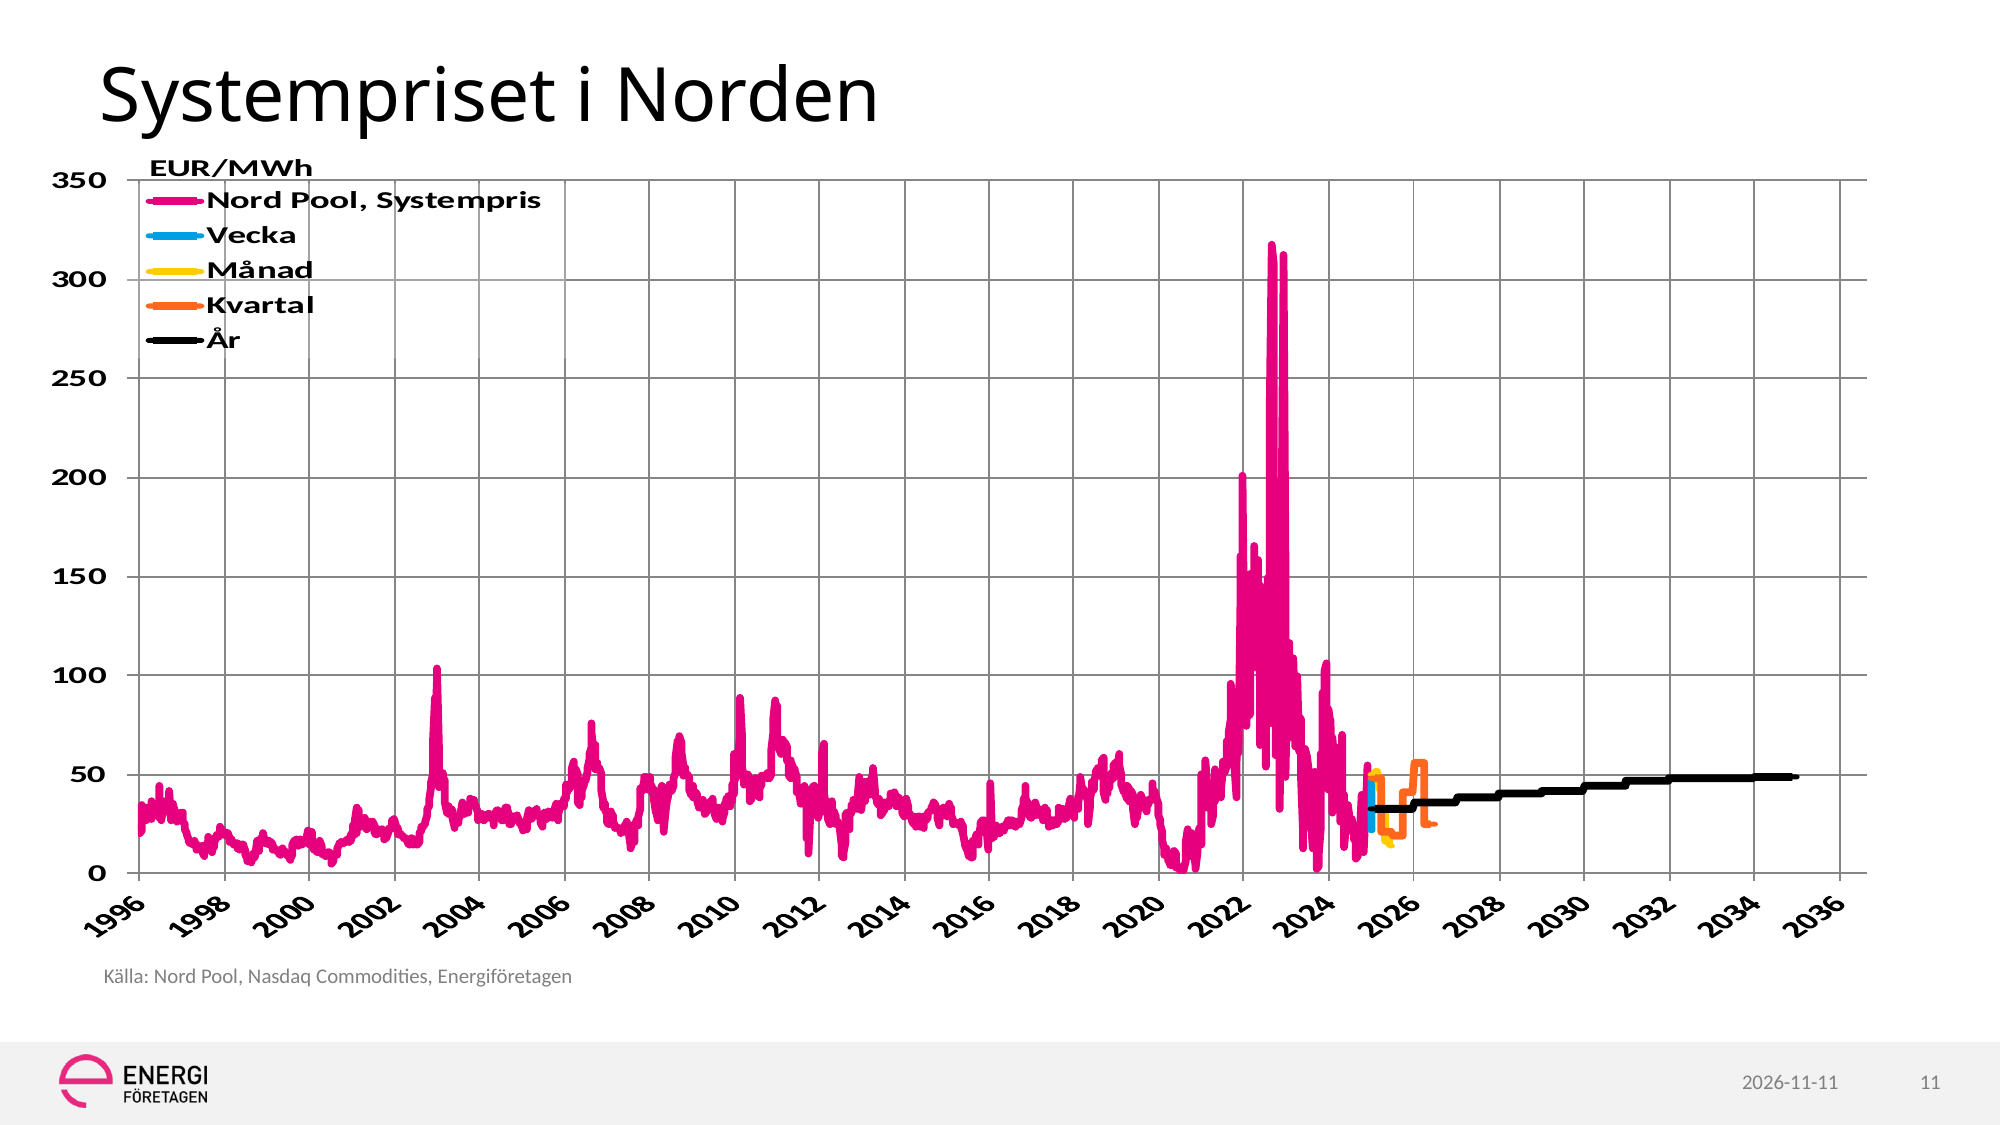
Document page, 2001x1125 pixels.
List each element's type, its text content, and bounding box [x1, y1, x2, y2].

slide_number 11 [1882, 1068, 1941, 1099]
text_box Källa: Nord Pool, Nasdaq Commodities, Energiföretagen [103, 979, 1229, 993]
picture [35, 139, 1963, 968]
picture [59, 1054, 207, 1108]
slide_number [1742, 1068, 1854, 1099]
title Systempriset i Norden [99, 30, 1900, 136]
